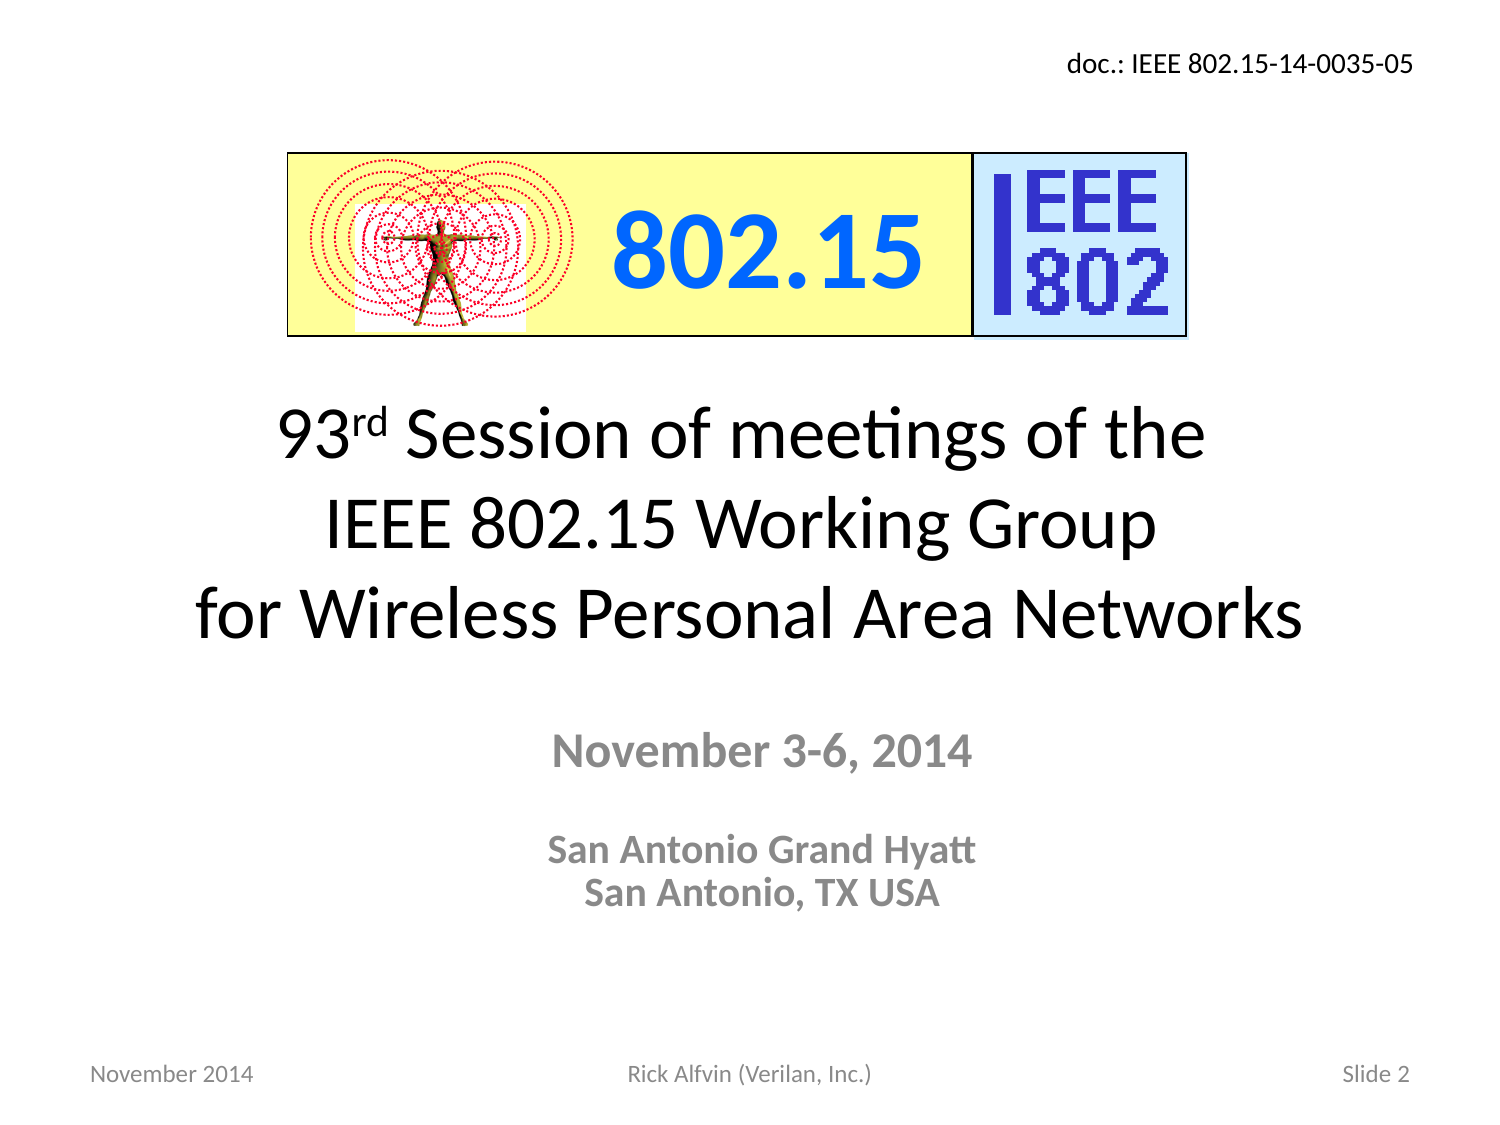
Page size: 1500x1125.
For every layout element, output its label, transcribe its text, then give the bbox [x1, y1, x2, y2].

title 93rd Session of meetings of the IEEE 802.15 Working Group for Wireless Personal Area Networks [112, 375, 1388, 663]
subtitle November 3-6, 2014 San Antonio Grand Hyatt San Antonio, TX USA [149, 655, 1375, 1031]
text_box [287, 112, 1214, 394]
footer Rick Alfvin (Verilan, Inc.) [512, 1042, 988, 1103]
text_box [1330, 1054, 1361, 1116]
slide_number Slide 2 [1074, 1042, 1425, 1103]
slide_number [75, 1042, 425, 1103]
